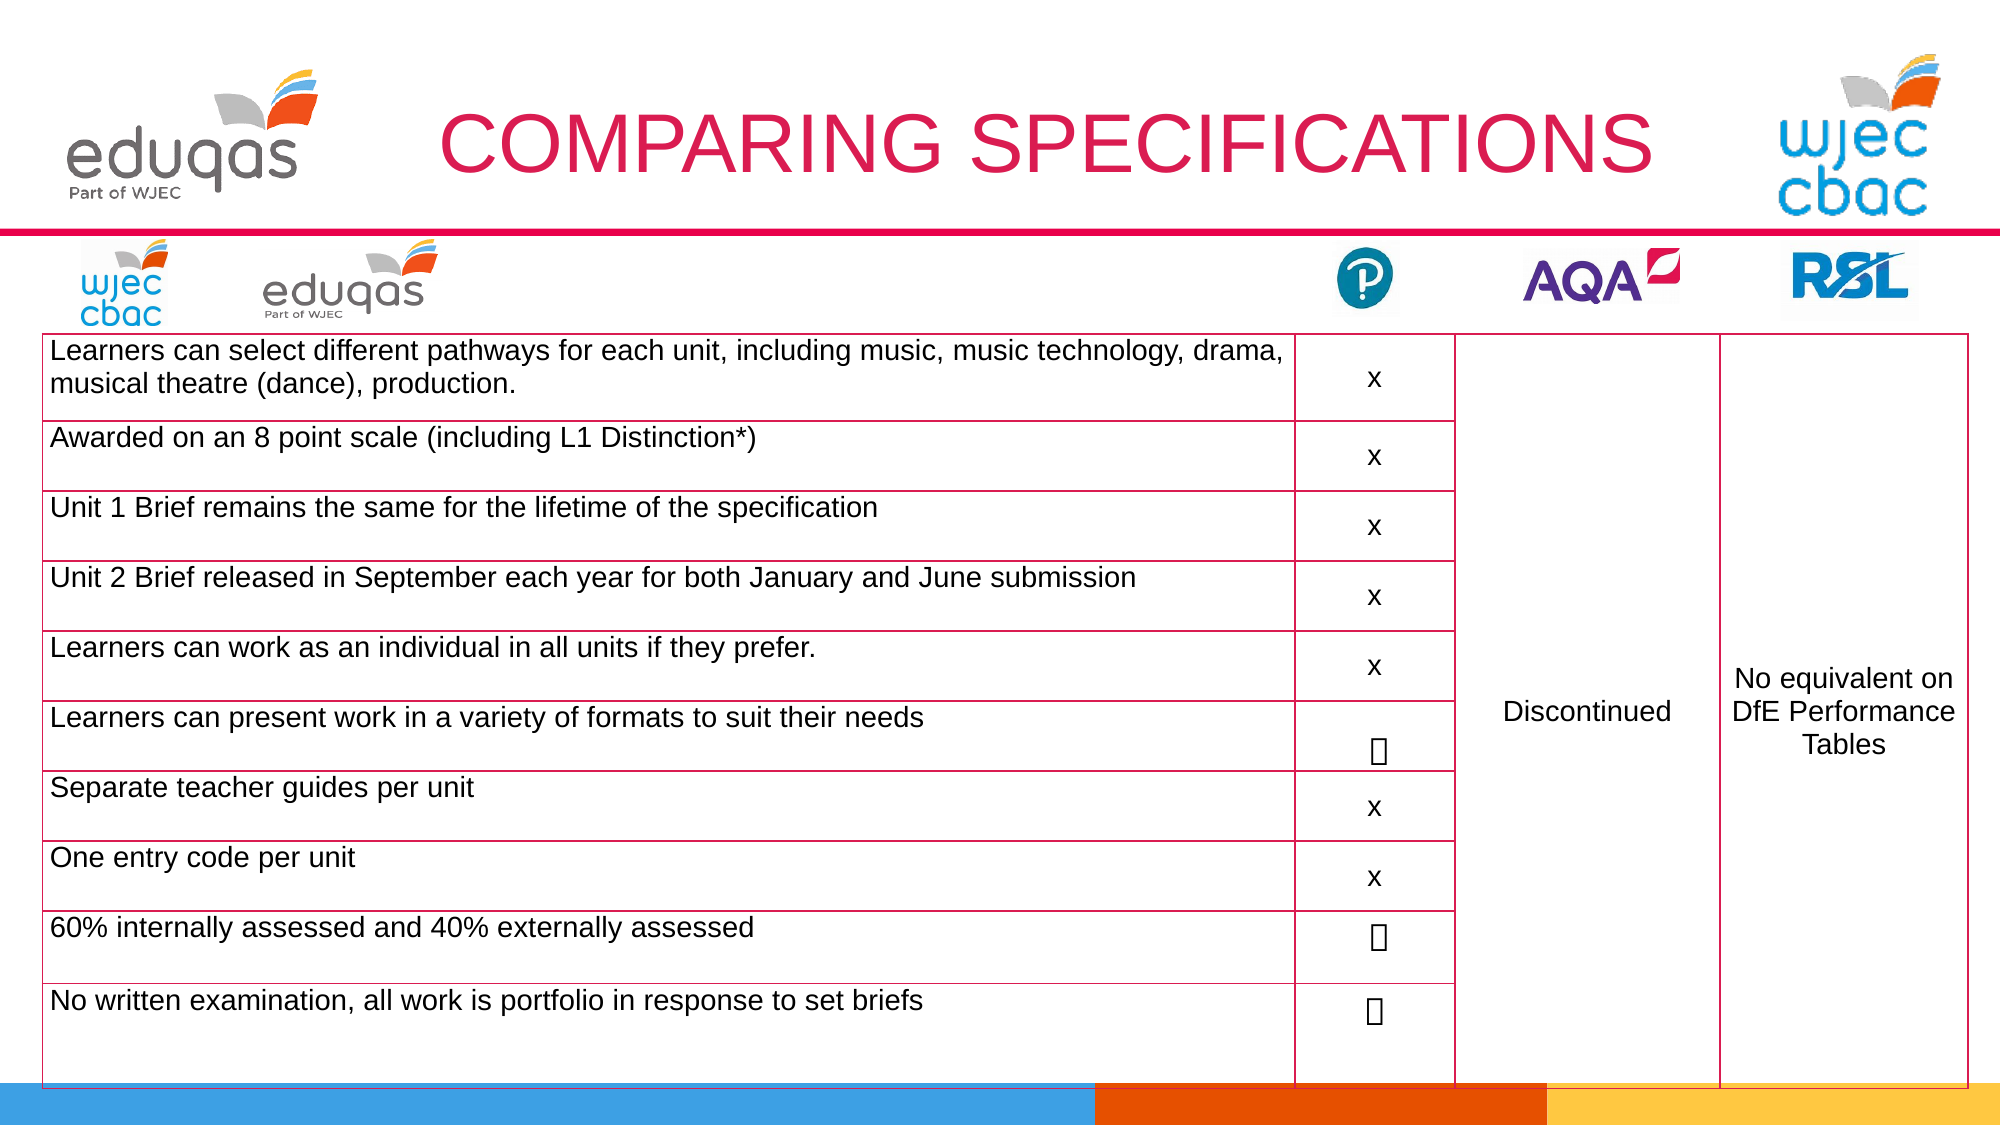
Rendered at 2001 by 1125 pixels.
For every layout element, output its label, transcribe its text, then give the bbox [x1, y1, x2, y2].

table_cell x [1296, 632, 1454, 700]
table_cell Unit 1 Brief remains the same for the lifetime of the specification [43, 492, 1294, 560]
picture [258, 236, 443, 324]
table_cell  [1296, 702, 1454, 770]
table_header Discontinued [1456, 335, 1719, 1088]
picture [126, 310, 136, 323]
picture [1770, 50, 1947, 227]
table_cell  [1296, 912, 1454, 983]
table_header Learners can select different pathways for each unit, including music, music technology, drama, musical theatre (dance), production. [43, 335, 1294, 420]
table_cell x [1296, 562, 1454, 630]
table_cell No written examination, all work is portfolio in response to set briefs [43, 984, 1294, 1088]
picture [106, 310, 116, 323]
text_box COMPARING SPECIFICATIONS [331, 81, 1776, 197]
table_cell  [1296, 984, 1454, 1088]
table_cell One entry code per unit [43, 842, 1294, 910]
picture [1523, 248, 1680, 304]
table_header No equivalent on DfE Performance Tables [1721, 335, 1967, 1088]
picture [48, 57, 331, 212]
table_cell x [1296, 422, 1454, 490]
picture [1780, 240, 1919, 321]
table_cell Separate teacher guides per unit [43, 772, 1294, 840]
table_cell x [1296, 492, 1454, 560]
table_cell x [1296, 772, 1454, 840]
table_header x [1296, 335, 1454, 420]
table_cell Unit 2 Brief released in September each year for both January and June submission [43, 562, 1294, 630]
picture [1332, 240, 1400, 317]
table_cell x [1296, 842, 1454, 910]
picture [81, 239, 168, 326]
table_cell Learners can present work in a variety of formats to suit their needs [43, 702, 1294, 770]
table_cell Learners can work as an individual in all units if they prefer. [43, 632, 1294, 700]
table_cell Awarded on an 8 point scale (including L1 Distinction*) [43, 422, 1294, 490]
table_cell 60% internally assessed and 40% externally assessed [43, 912, 1294, 983]
text_box [0, 228, 2000, 237]
